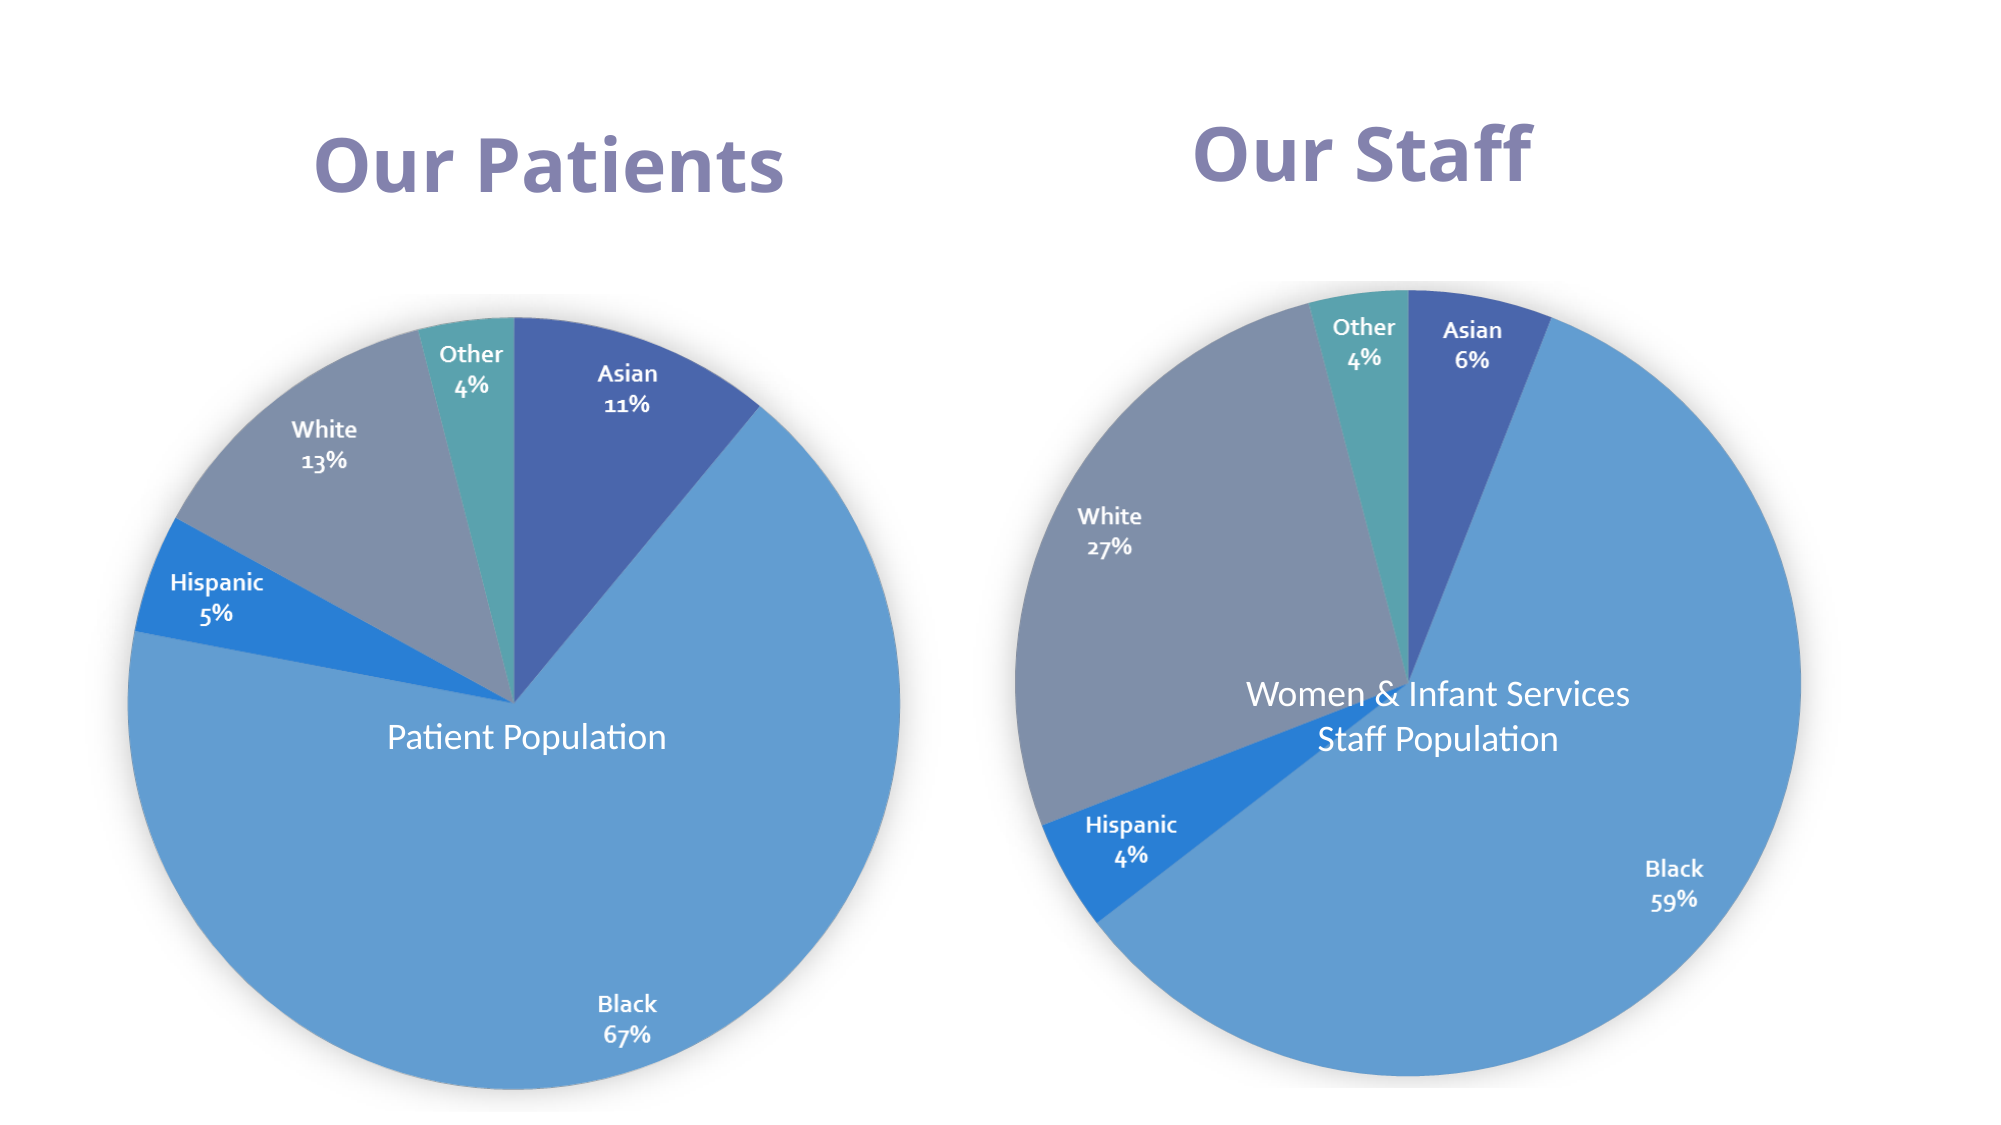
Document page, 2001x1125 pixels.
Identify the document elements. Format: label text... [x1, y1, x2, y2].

title Our Patients [137, 59, 961, 278]
text_box Our Staff [950, 48, 1773, 267]
picture [0, 294, 1174, 1113]
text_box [746, 281, 2000, 1089]
